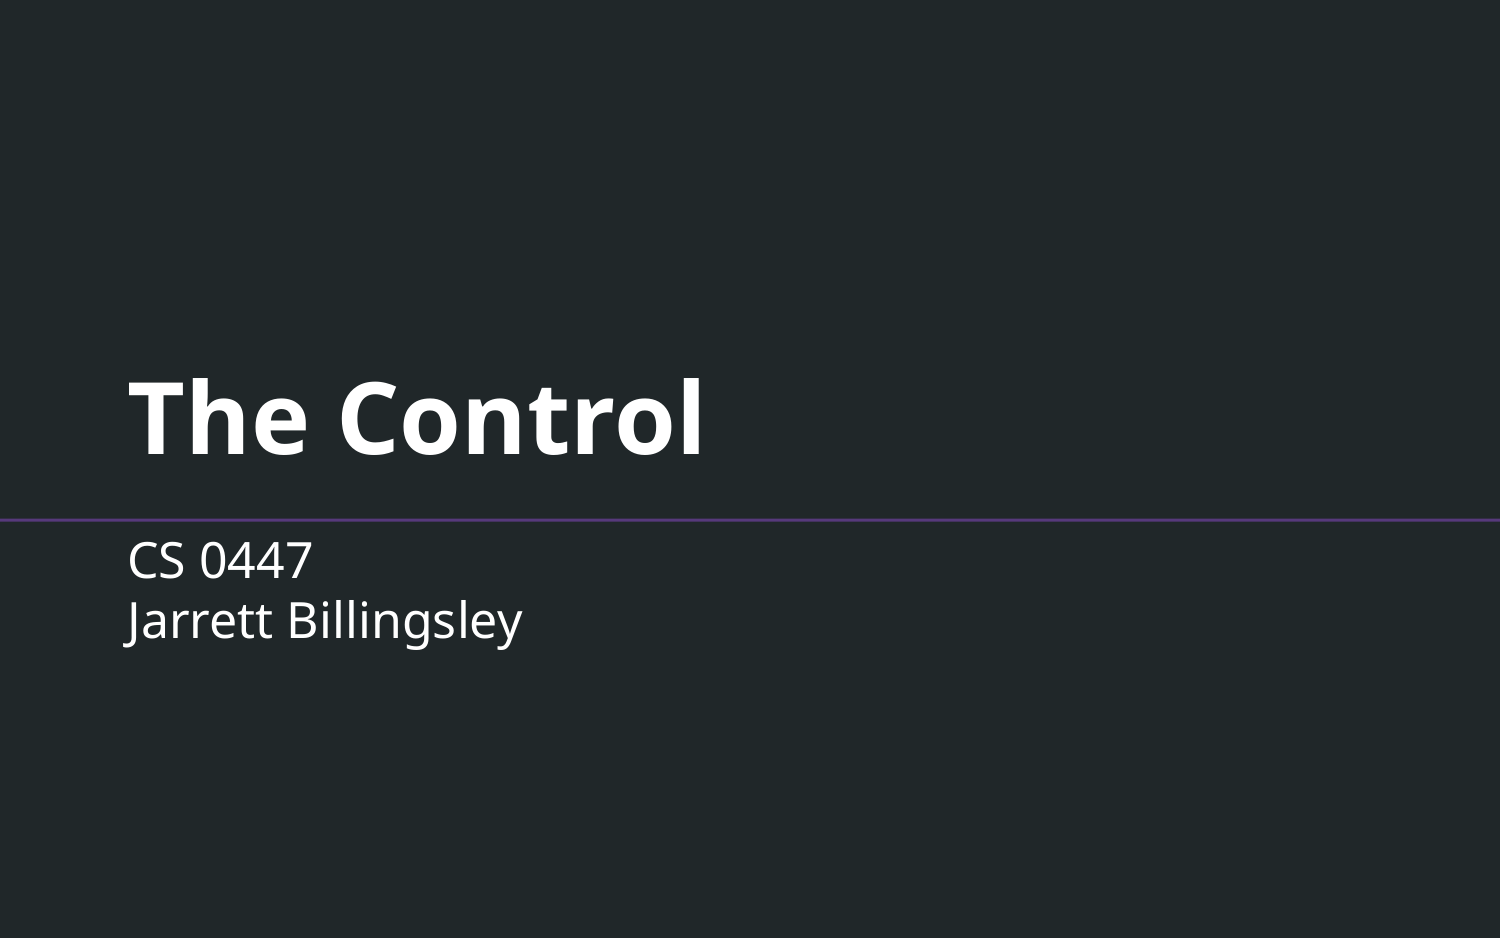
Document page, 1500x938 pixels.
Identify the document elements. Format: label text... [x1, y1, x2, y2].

title The Control [112, 281, 1438, 483]
subtitle CS 0447 Jarrett Billingsley [112, 521, 1388, 761]
